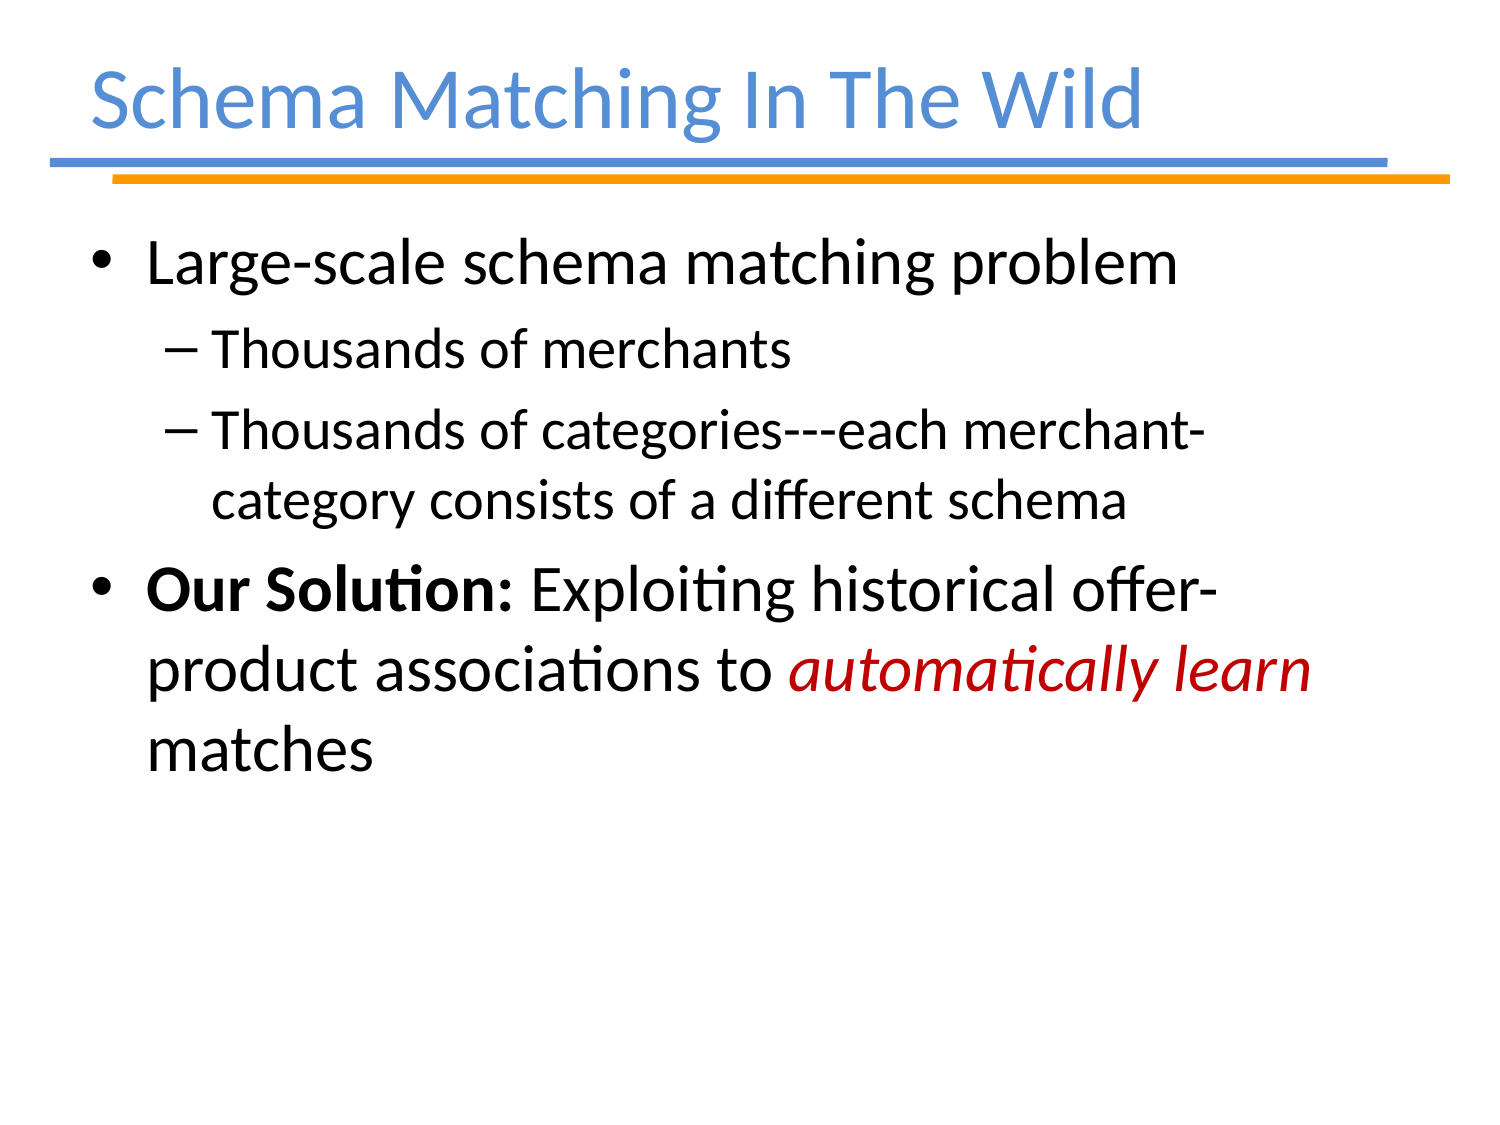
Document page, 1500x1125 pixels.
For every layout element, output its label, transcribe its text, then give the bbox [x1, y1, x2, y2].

list Large-scale schema matching problem Thousands of merchants Thousands of categories---each merchant-category consists of a different schema Our Solution: Exploiting historical offer-product associations to automatically learn matches [75, 210, 1425, 1048]
title Schema Matching In The Wild [75, 23, 1407, 164]
